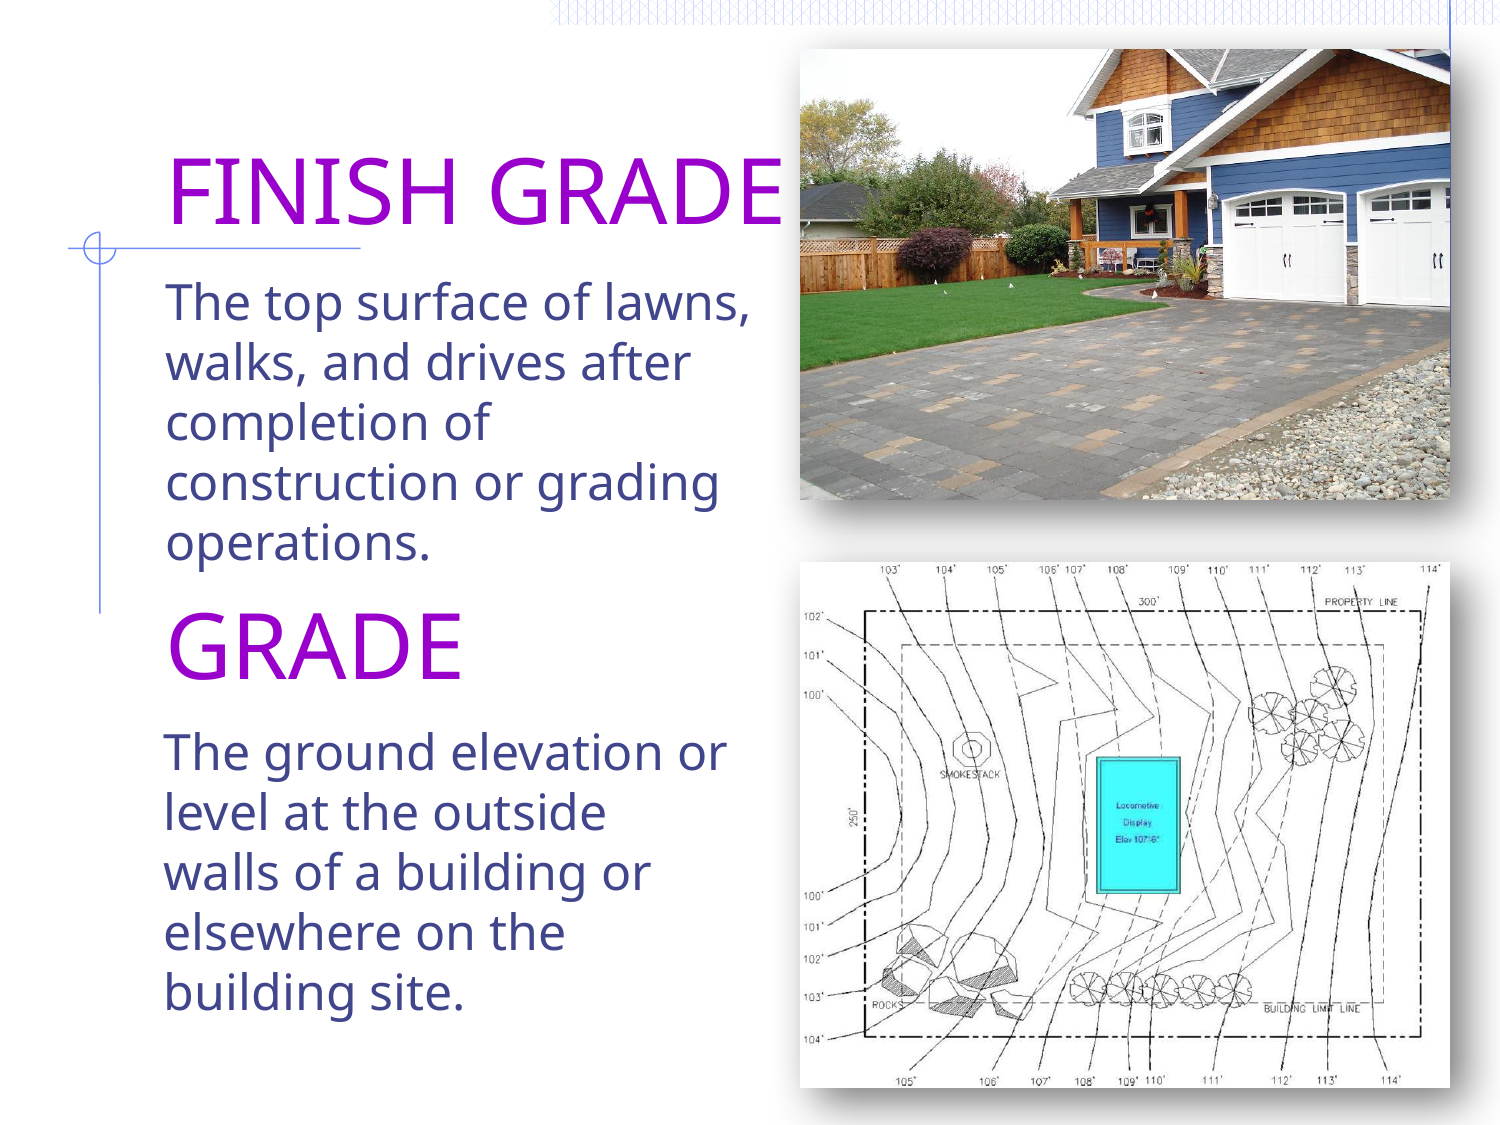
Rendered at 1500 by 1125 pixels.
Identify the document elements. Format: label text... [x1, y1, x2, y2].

picture [799, 49, 1451, 501]
list GRADE [150, 562, 794, 705]
list The ground elevation or level at the outside walls of a building or elsewhere on the building site. [148, 712, 749, 1074]
picture [799, 562, 1451, 1088]
list FINISH GRADE [150, 112, 782, 250]
list The top surface of lawns, walks, and drives after completion of construction or grading operations. [150, 262, 808, 562]
